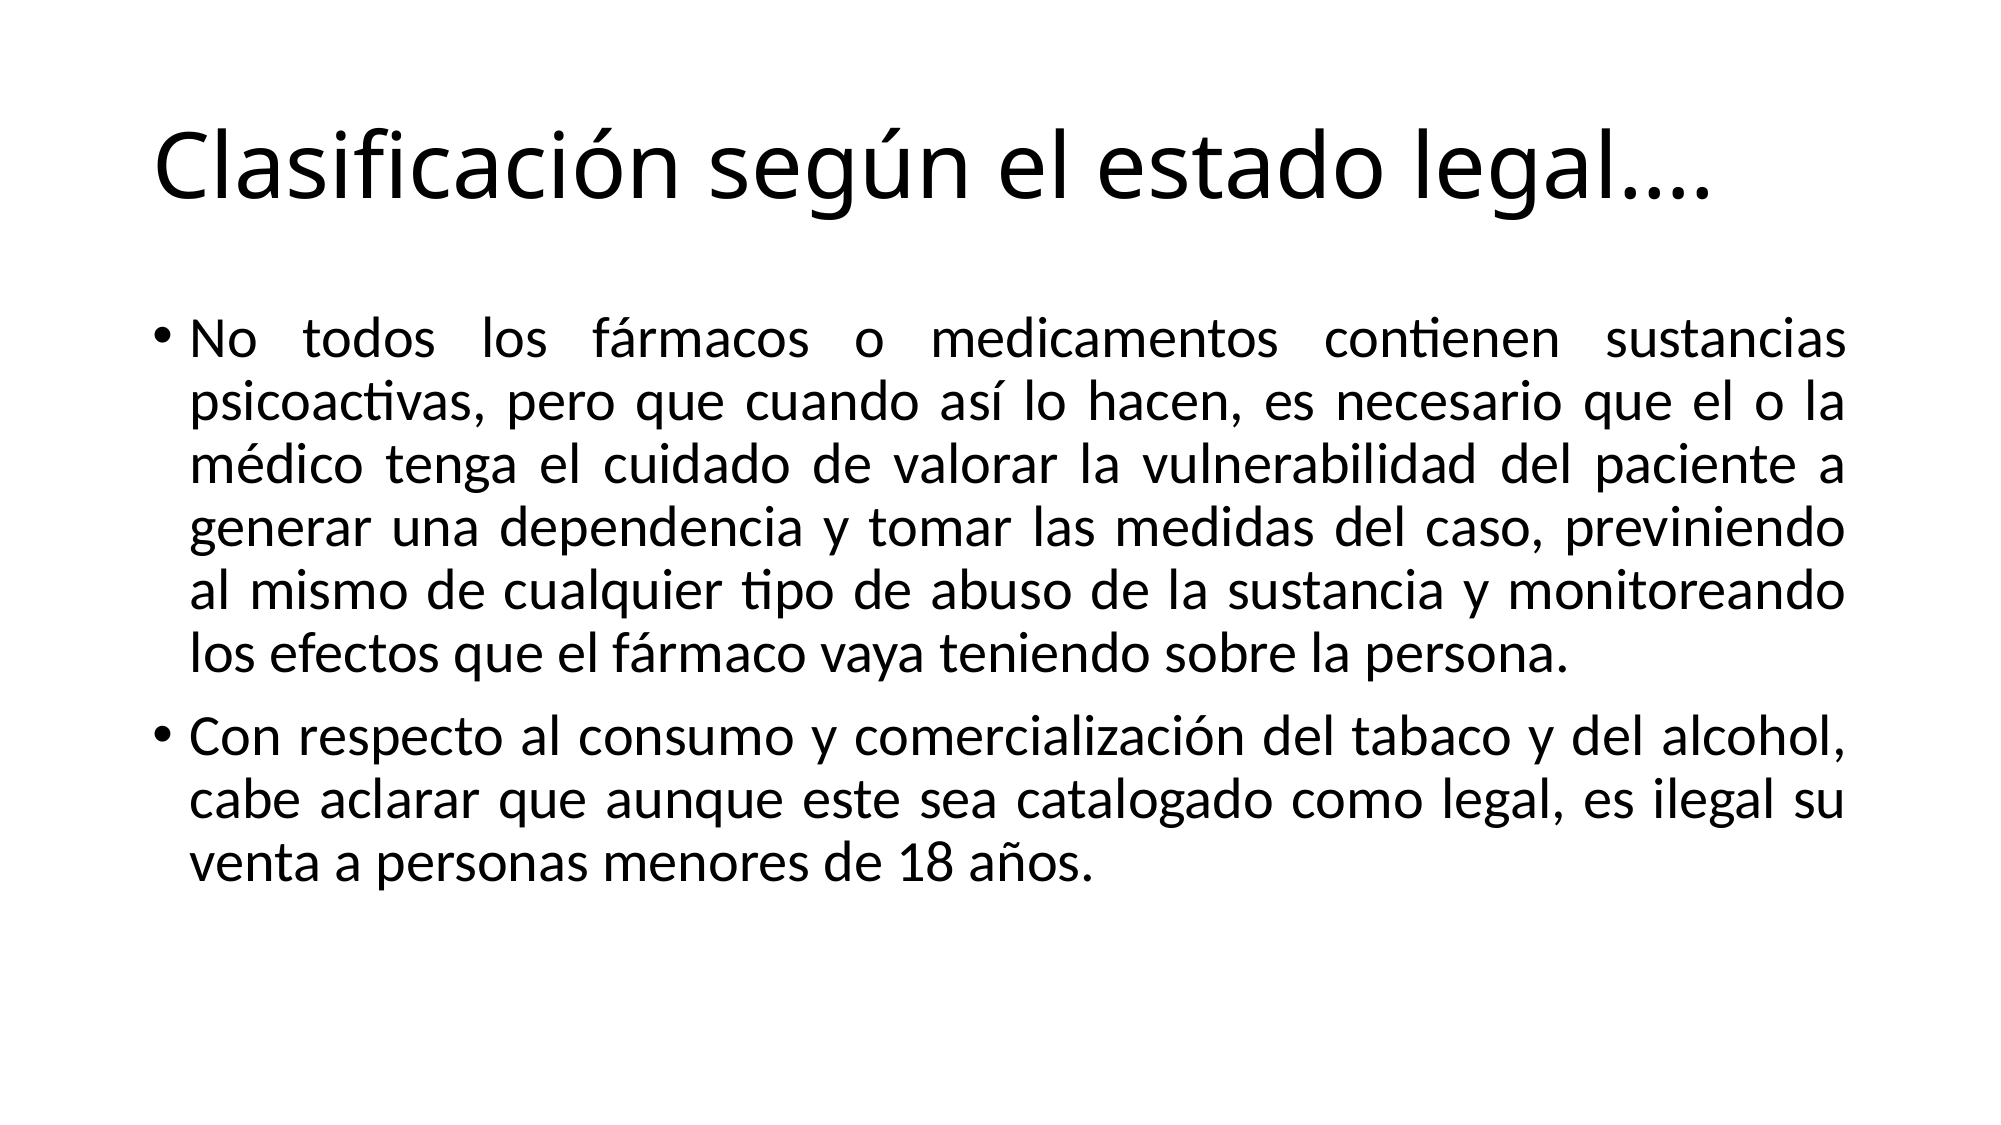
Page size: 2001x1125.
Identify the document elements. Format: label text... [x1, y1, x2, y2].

title Clasificación según el estado legal…. [137, 59, 1863, 278]
list No todos los fármacos o medicamentos contienen sustancias psicoactivas, pero que cuando así lo hacen, es necesario que el o la médico tenga el cuidado de valorar la vulnerabilidad del paciente a generar una dependencia y tomar las medidas del caso, previniendo al mismo de cualquier tipo de abuso de la sustancia y monitoreando los efectos que el fármaco vaya teniendo sobre la persona. Con respecto al consumo y comercialización del tabaco y del alcohol, cabe aclarar que aunque este sea catalogado como legal, es ilegal su venta a personas menores de 18 años. [137, 299, 1863, 1014]
